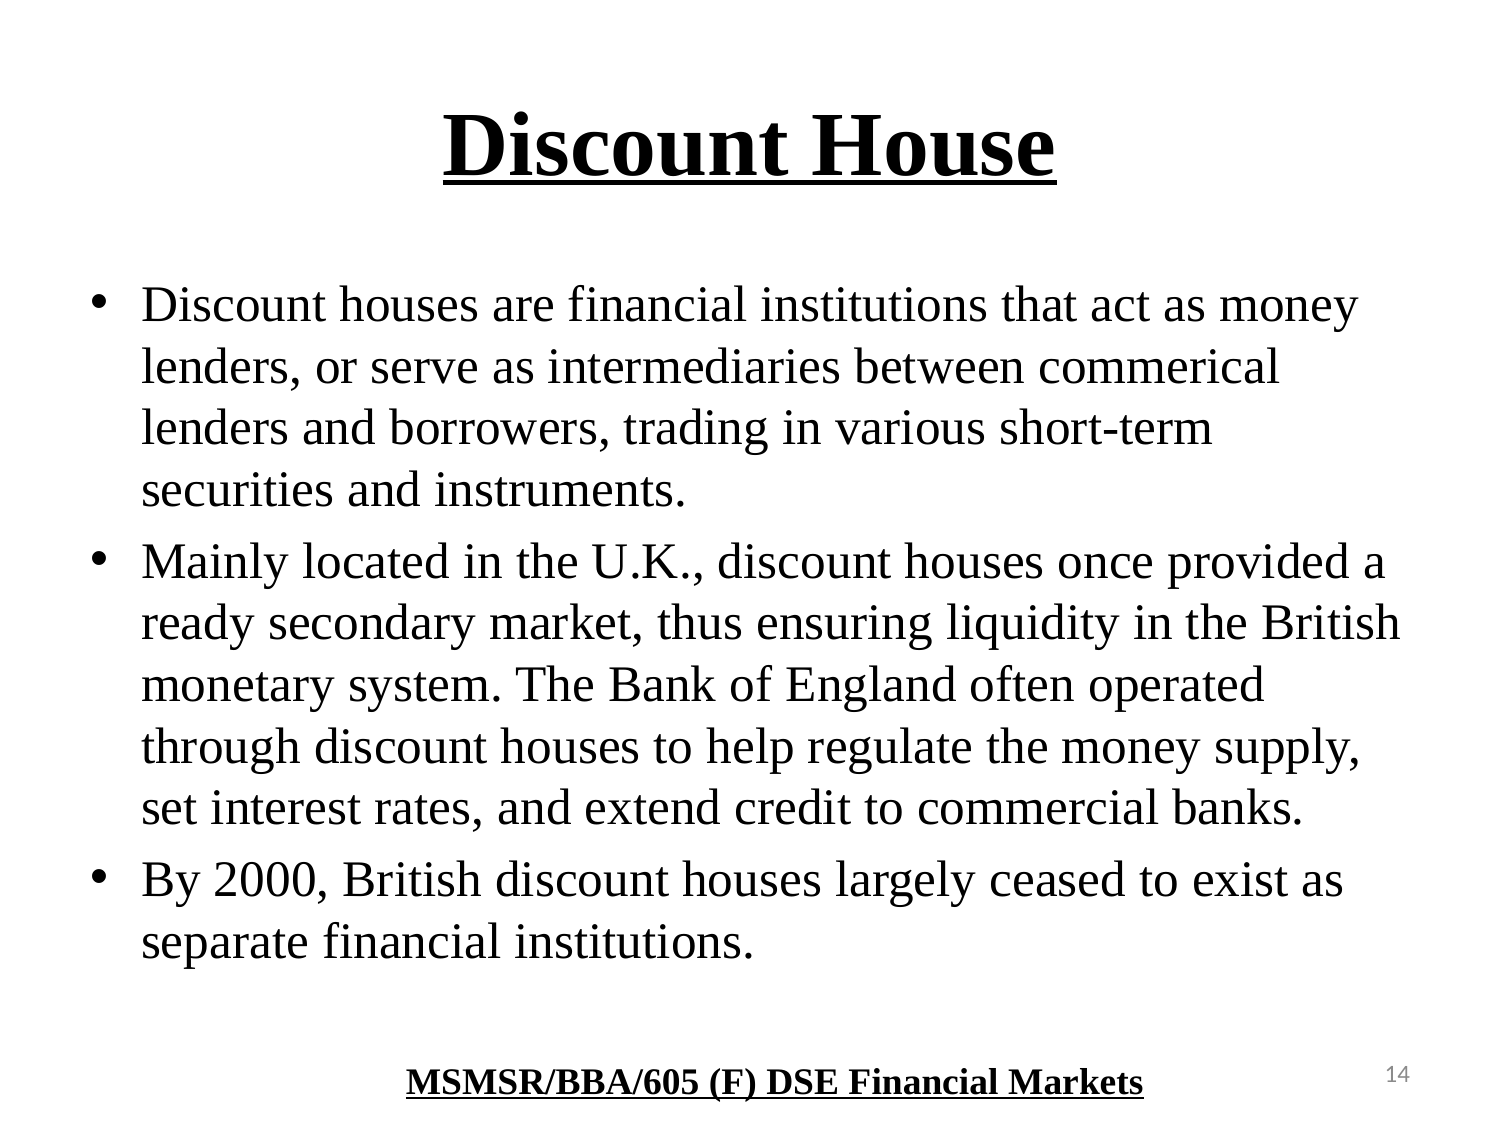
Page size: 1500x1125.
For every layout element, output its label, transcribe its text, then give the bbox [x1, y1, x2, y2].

text_box MSMSR/BBA/605 (F) DSE Financial Markets [391, 1049, 1159, 1110]
title Discount House [75, 45, 1425, 233]
slide_number 14 [1074, 1042, 1425, 1103]
list Discount houses are financial institutions that act as money lenders, or serve as intermediaries between commerical lenders and borrowers, trading in various short-term securities and instruments. Mainly located in the U.K., discount houses once provided a ready secondary market, thus ensuring liquidity in the British monetary system. The Bank of England often operated through discount houses to help regulate the money supply, set interest rates, and extend credit to commercial banks. By 2000, British discount houses largely ceased to exist as separate financial institutions. [75, 262, 1425, 1005]
